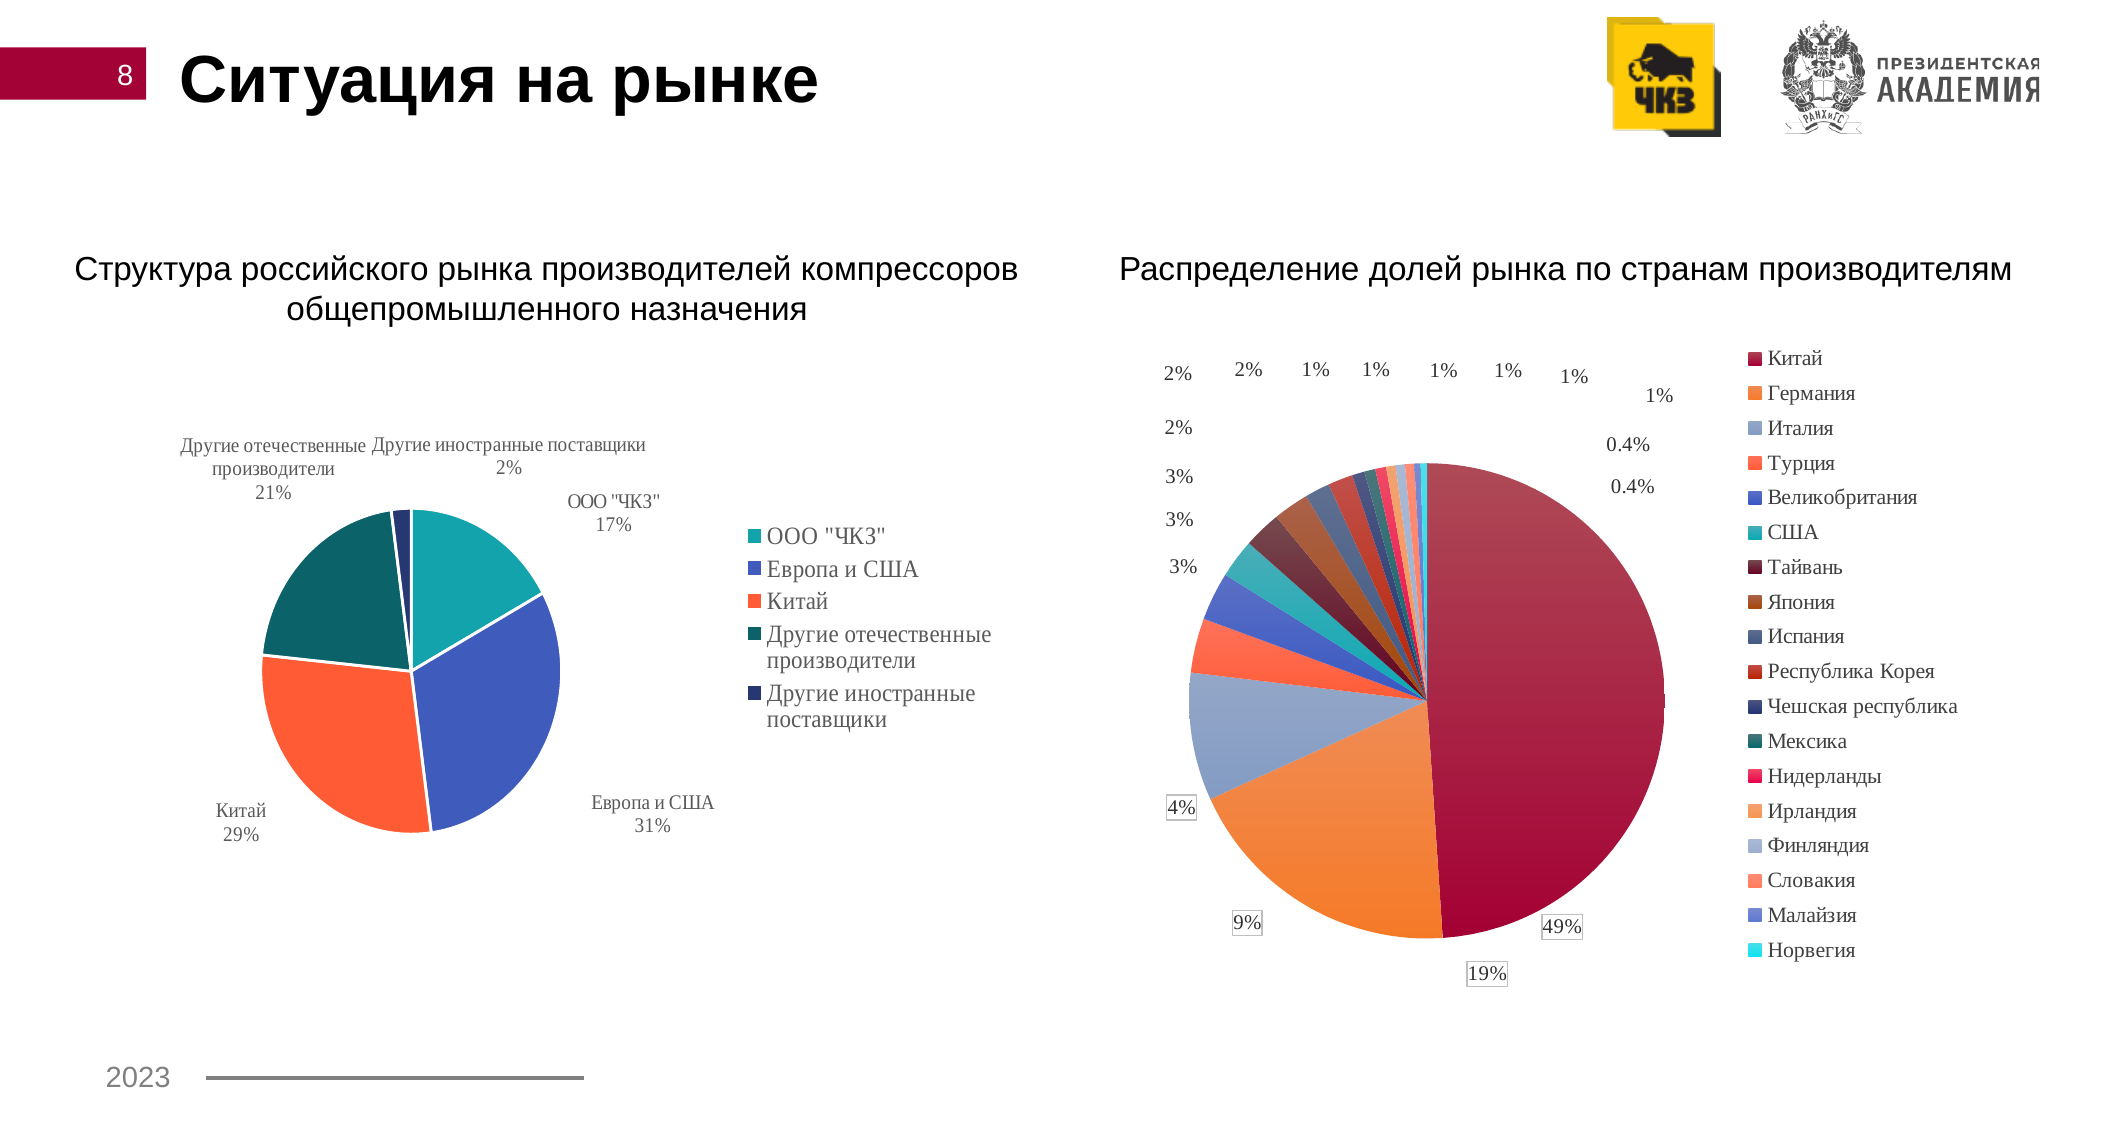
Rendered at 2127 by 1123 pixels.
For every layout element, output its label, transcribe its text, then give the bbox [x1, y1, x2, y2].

chart [110, 365, 1011, 891]
title Ситуация на рынке [179, 44, 1751, 162]
text_box Распределение долей рынка по странам производителям [1104, 239, 2029, 295]
chart [1114, 335, 2030, 988]
picture [1607, 17, 1721, 137]
picture [1780, 20, 2040, 134]
text_box Структура российского рынка производителей компрессоров общепромышленного назначения [59, 239, 1036, 335]
slide_number 8 [27, 43, 149, 104]
